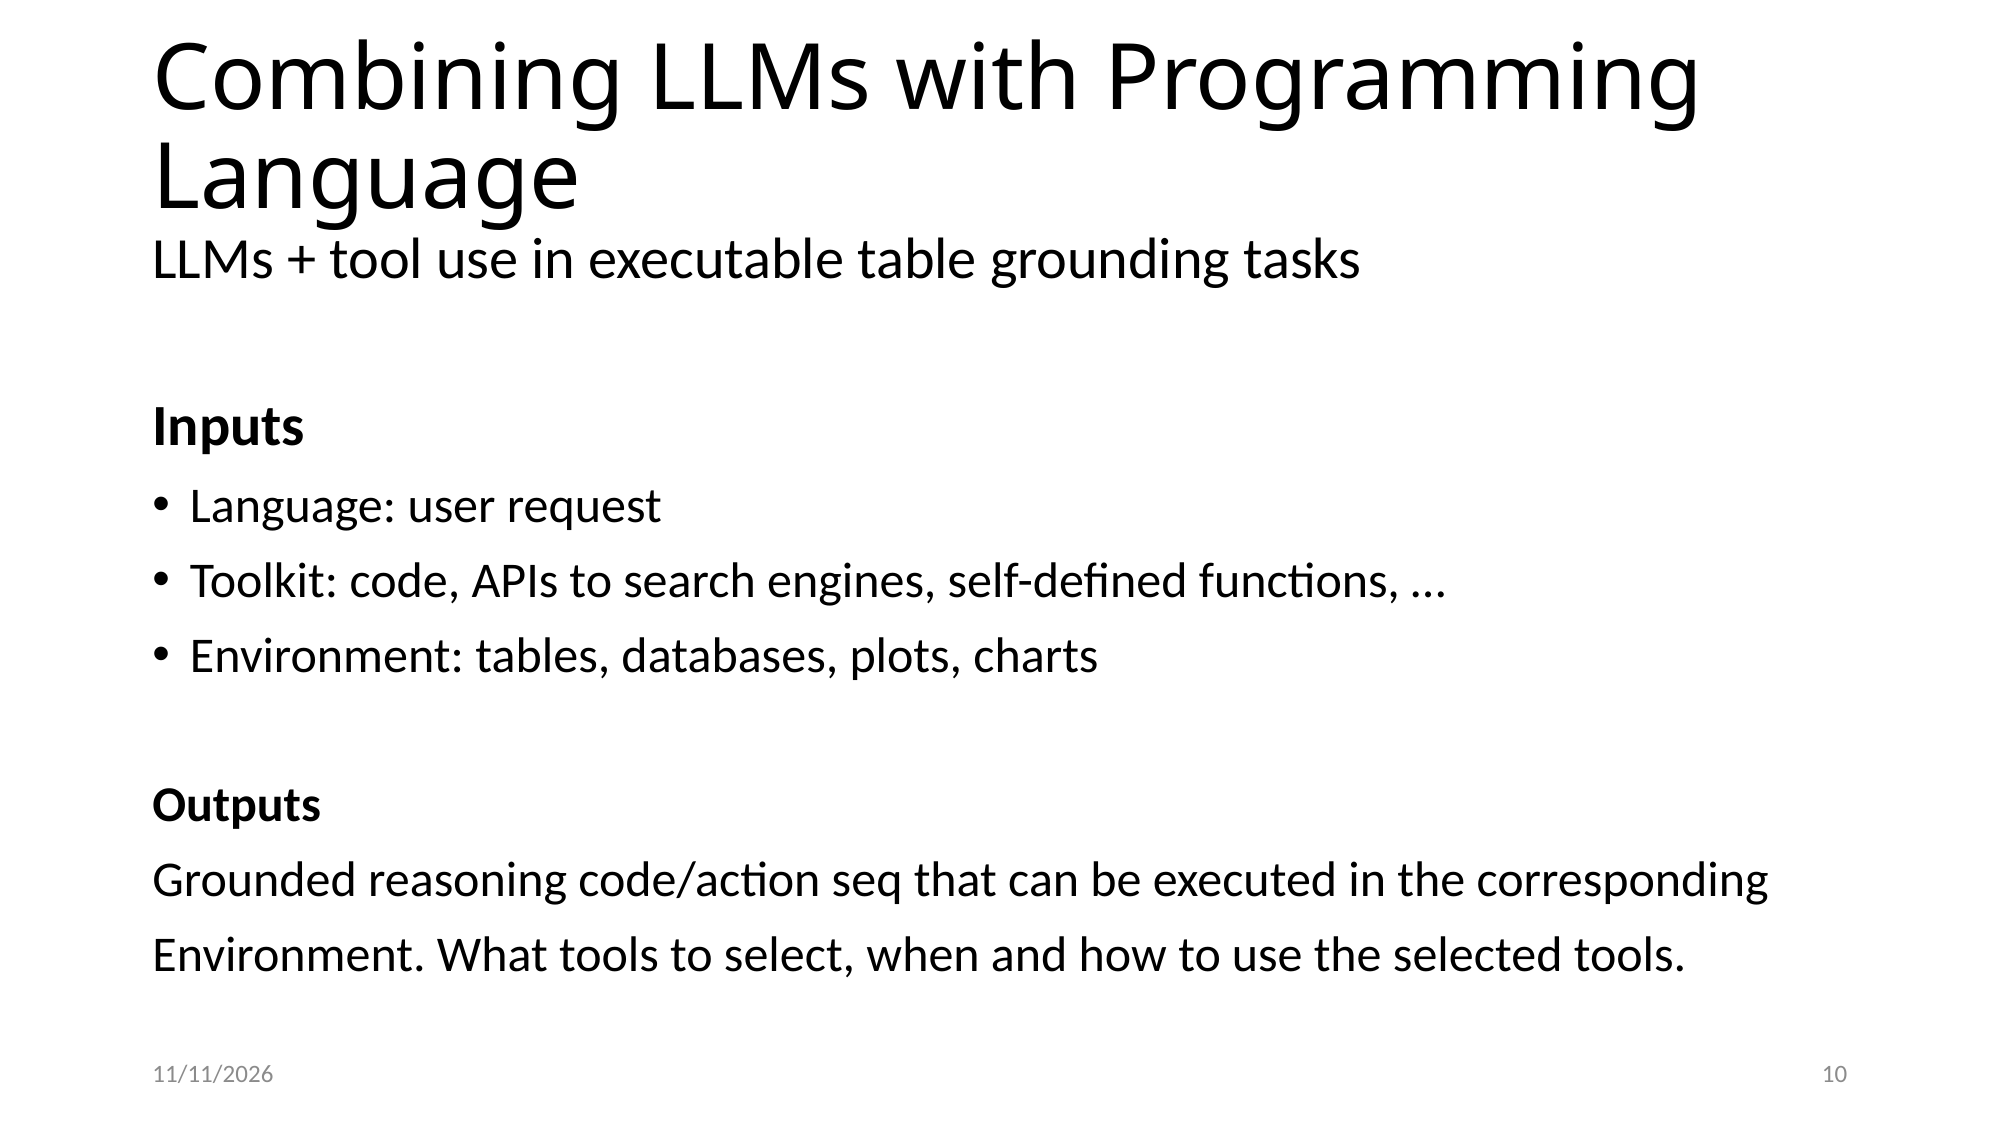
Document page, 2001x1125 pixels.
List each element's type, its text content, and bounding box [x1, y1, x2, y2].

slide_number 10 [1412, 1042, 1863, 1103]
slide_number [137, 1042, 588, 1103]
title Combining LLMs with Programming Language [137, 59, 1863, 199]
list LLMs + tool use in executable table grounding tasks Inputs Language: user request Toolkit: code, APIs to search engines, self-defined functions, … Environment: tables, databases, plots, charts Outputs Grounded reasoning code/action seq that can be executed in the corresponding Environment. What tools to select, when and how to use the selected tools. [137, 220, 1863, 1014]
